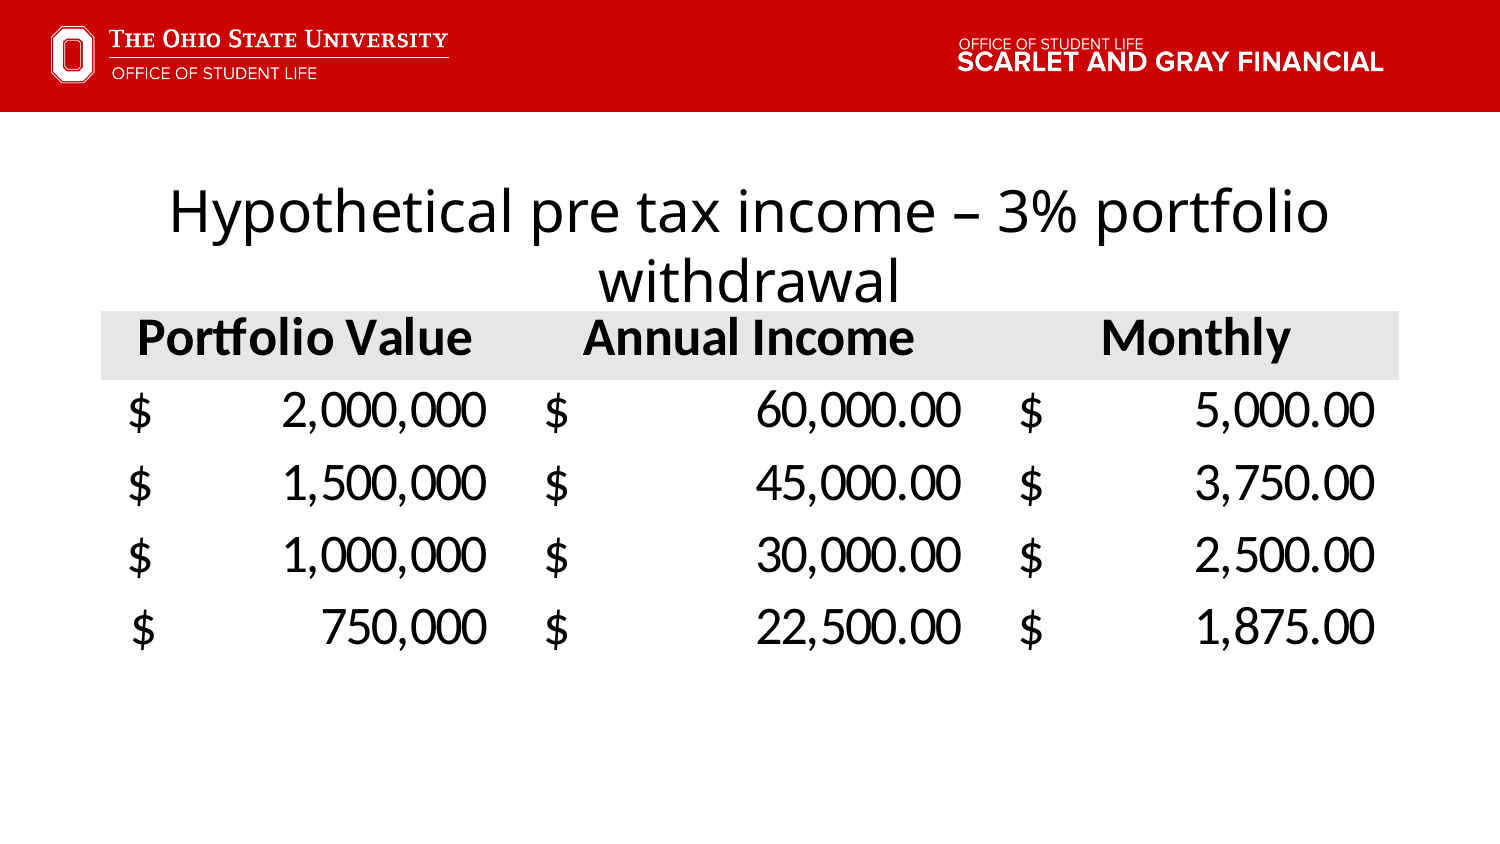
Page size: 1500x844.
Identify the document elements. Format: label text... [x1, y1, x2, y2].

picture [97, 307, 1403, 674]
text_box Hypothetical pre tax income – 3% portfolio withdrawal [35, 166, 1465, 322]
picture [954, 32, 1391, 79]
picture [0, 0, 511, 149]
text_box [515, 0, 1500, 112]
